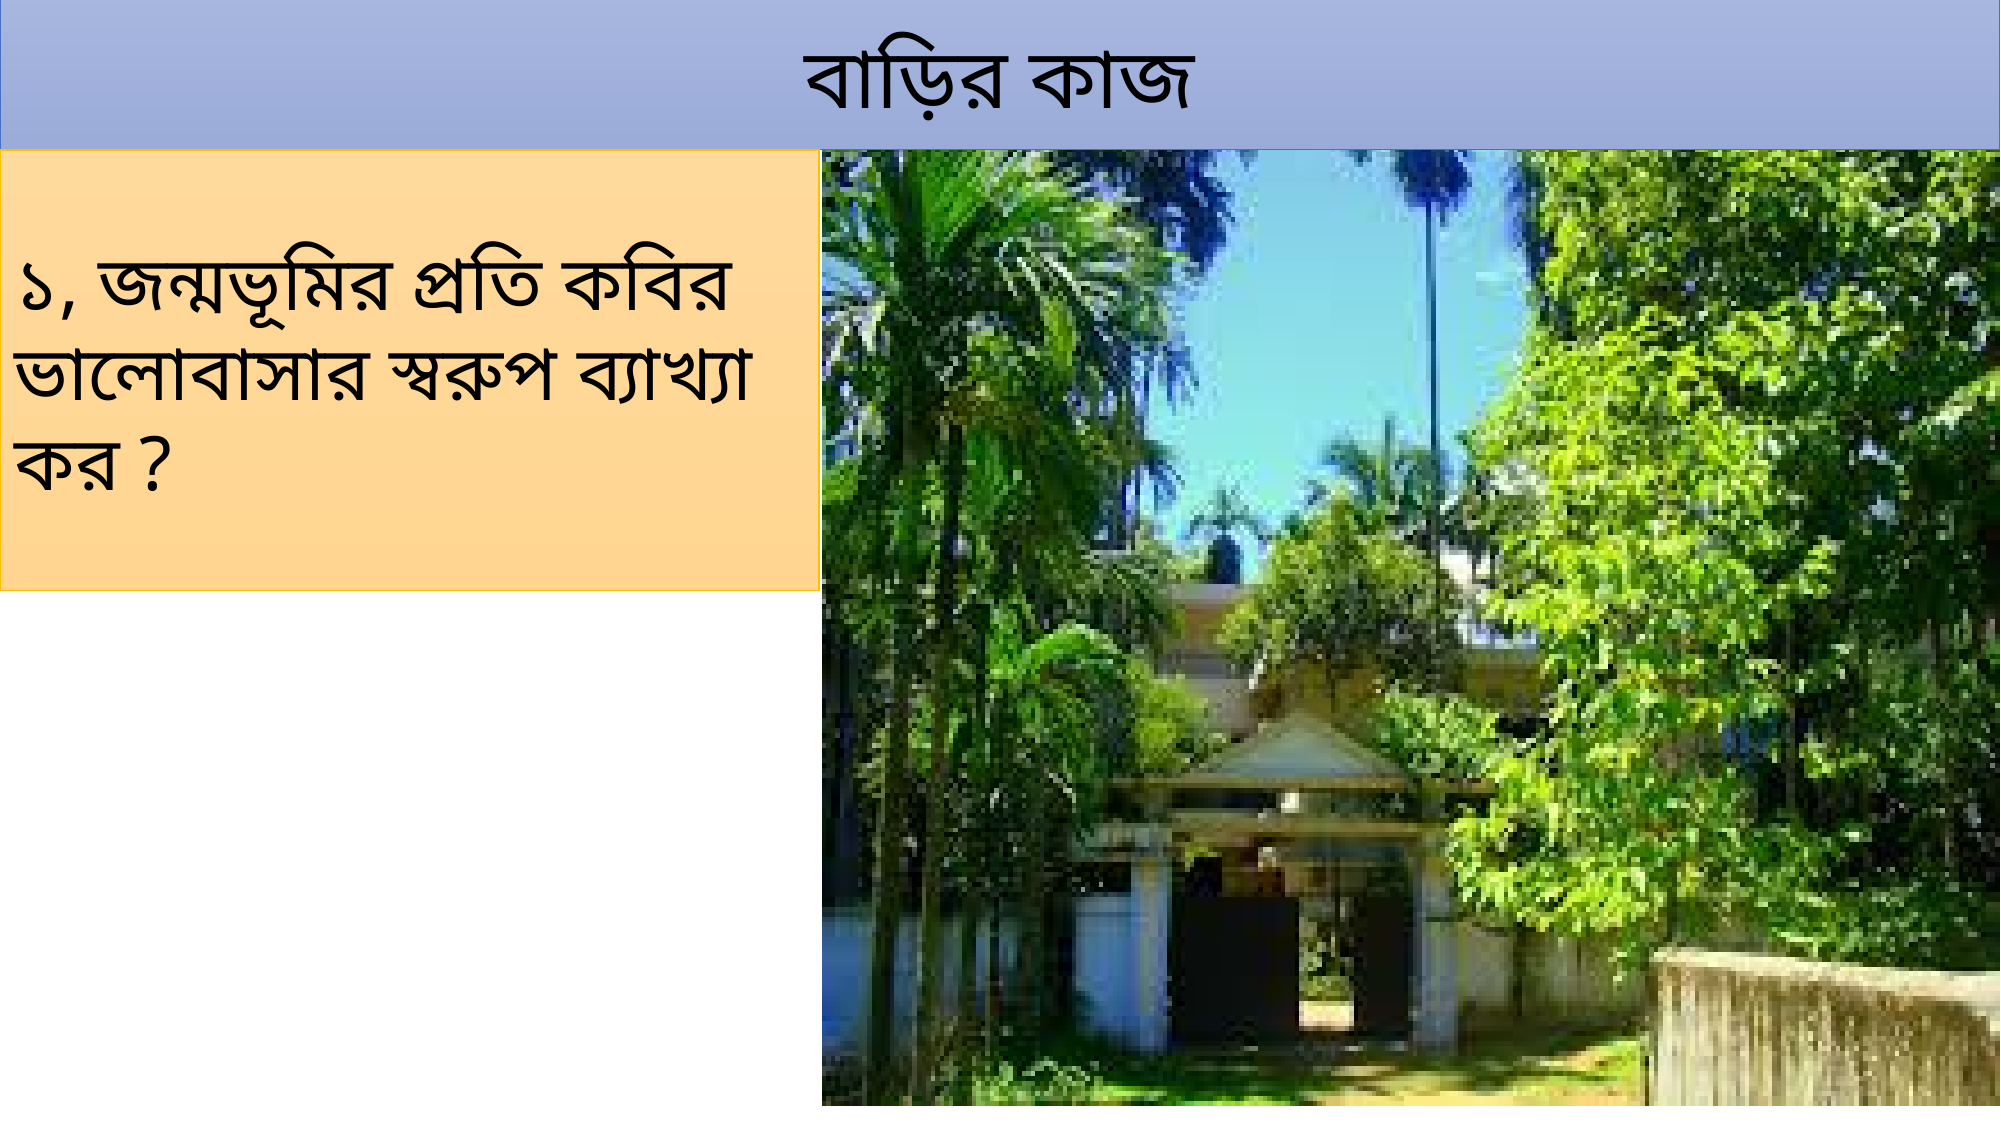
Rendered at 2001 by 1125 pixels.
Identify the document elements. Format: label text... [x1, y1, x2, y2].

picture [822, 143, 2000, 1106]
text_box ১, জন্মভূমির প্রতি কবির ভালোবাসার স্বরুপ ব্যাখ্যা কর ? [0, 149, 820, 591]
text_box বাড়ির কাজ [0, 0, 2000, 150]
